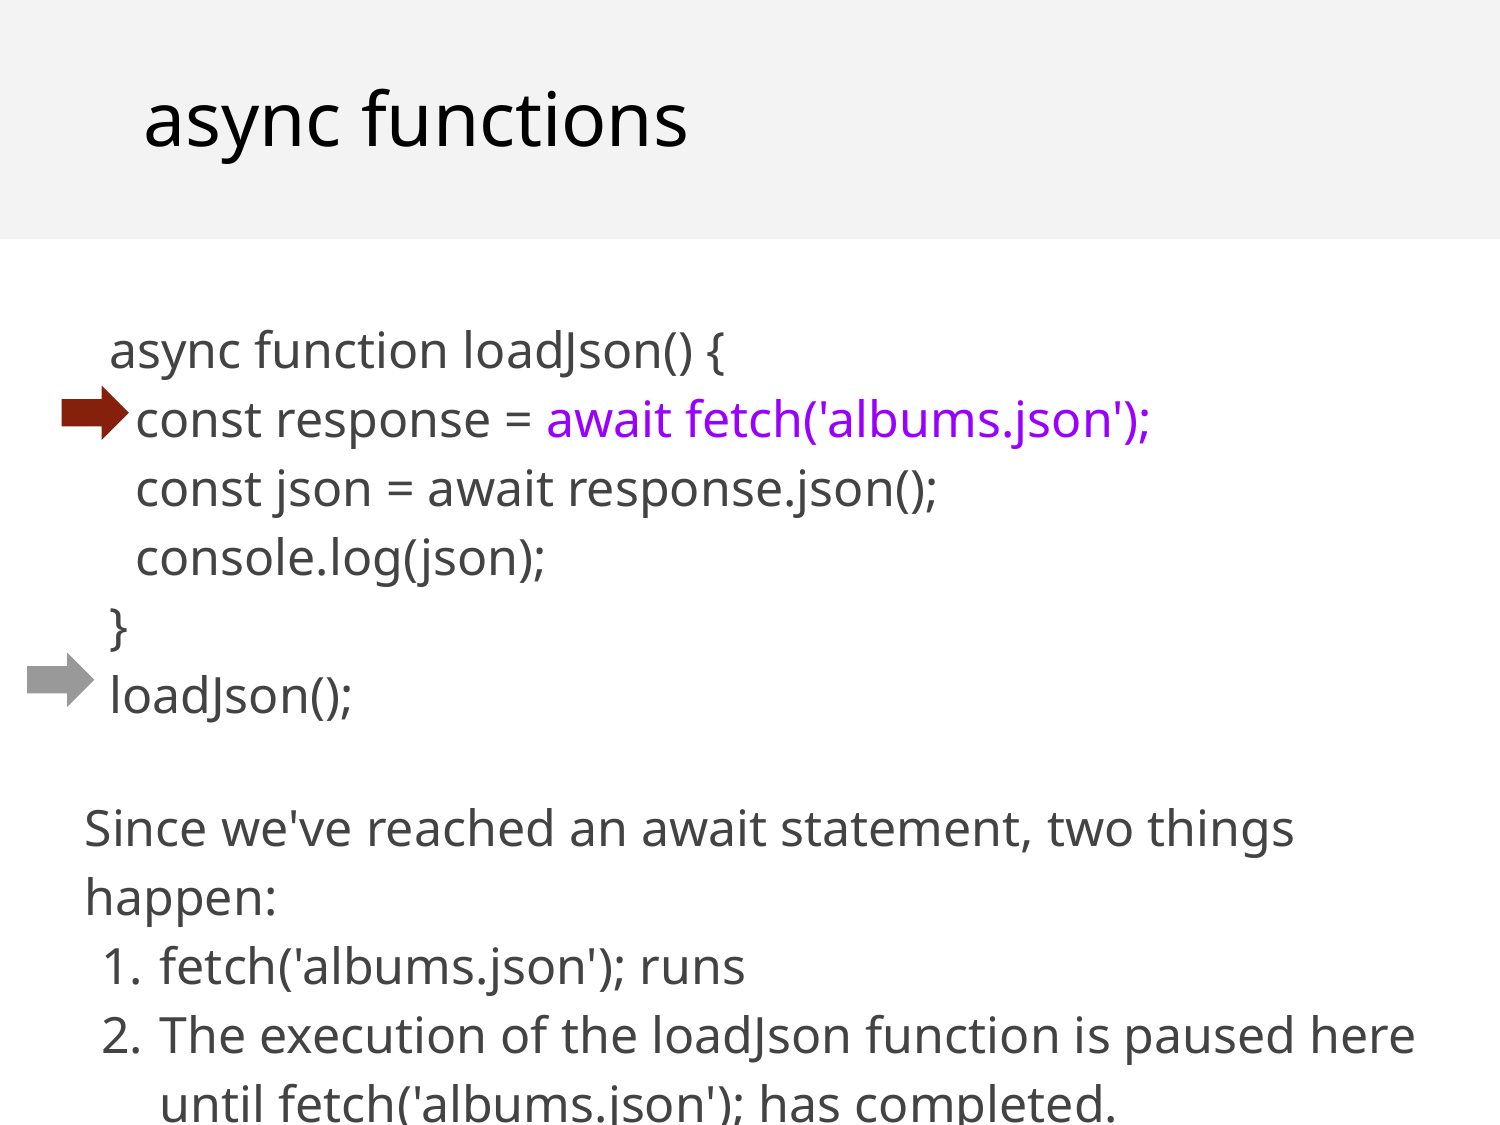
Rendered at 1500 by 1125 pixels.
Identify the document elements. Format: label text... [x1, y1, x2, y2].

text_box Since we've reached an await statement, two things happen: fetch('albums.json'); runs The execution of the loadJson function is paused here until fetch('albums.json'); has completed. [69, 772, 1481, 1101]
text_box [61, 385, 129, 440]
text_box [27, 652, 95, 708]
text_box async functions [128, 56, 1372, 183]
text_box async function loadJson() { const response = await fetch('albums.json'); const json = await response.json(); console.log(json); } loadJson(); [94, 294, 1410, 743]
